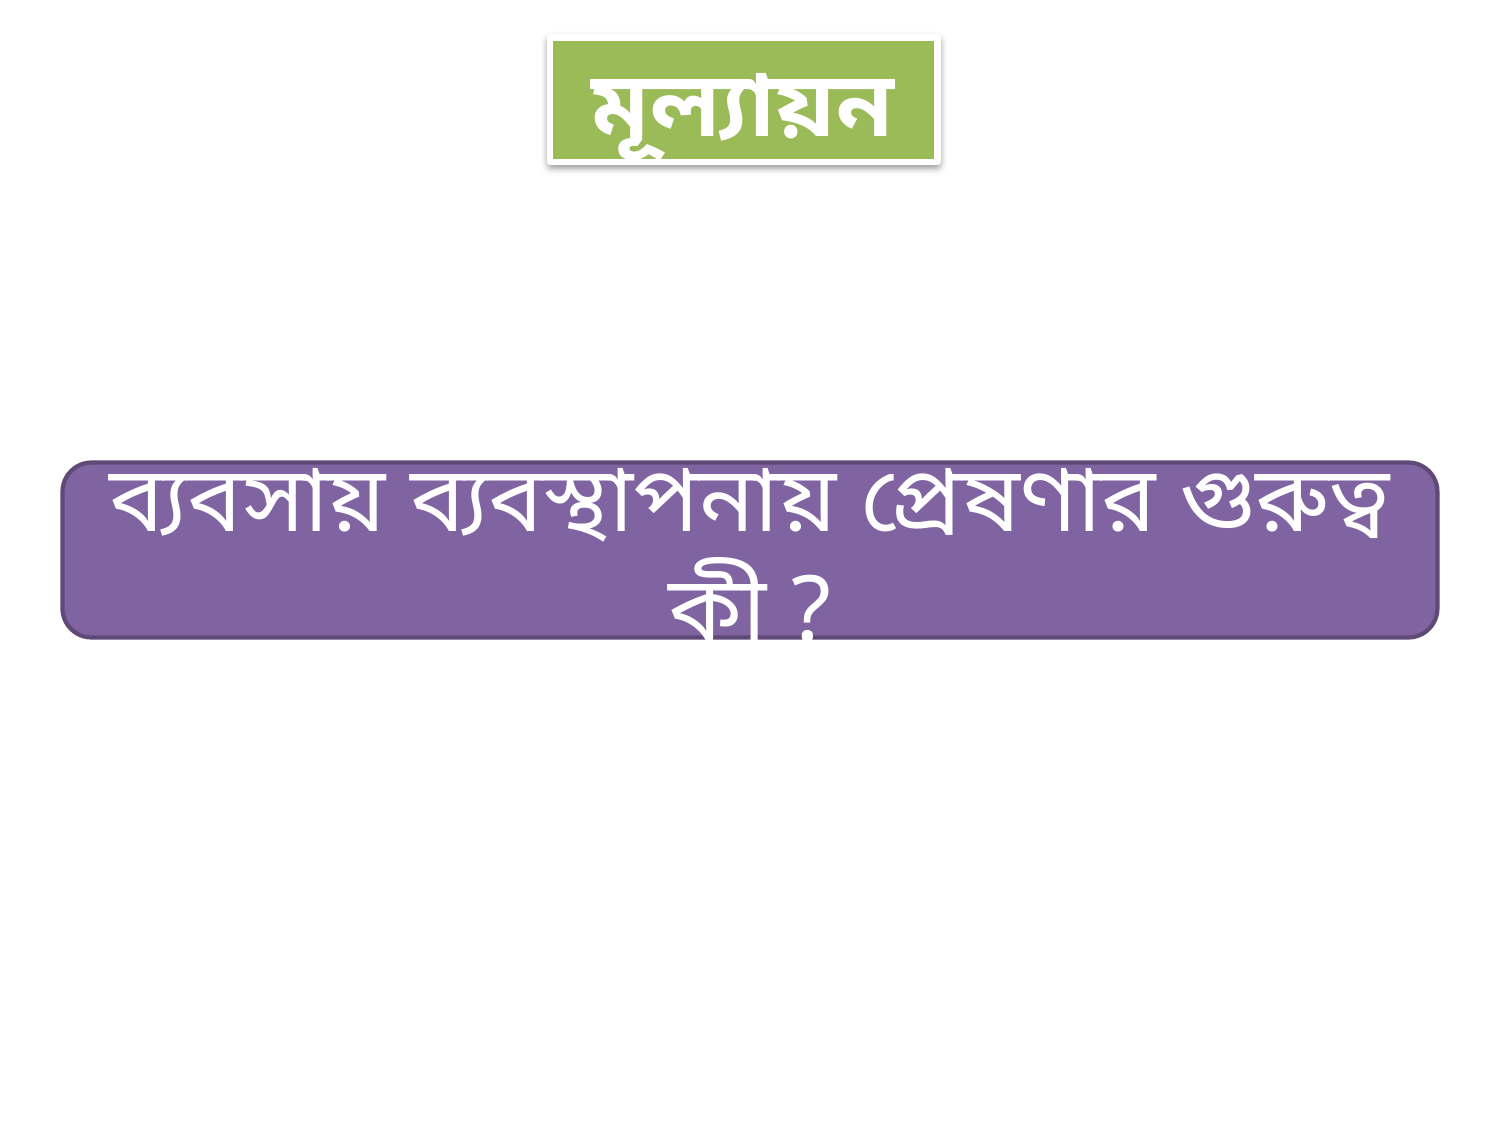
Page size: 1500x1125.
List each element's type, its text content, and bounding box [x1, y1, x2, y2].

text_box ব্যবসায় ব্যবস্থাপনায় প্রেষণার গুরুত্ব কী ? [60, 460, 1440, 640]
text_box মূল্যায়ন [547, 34, 941, 165]
